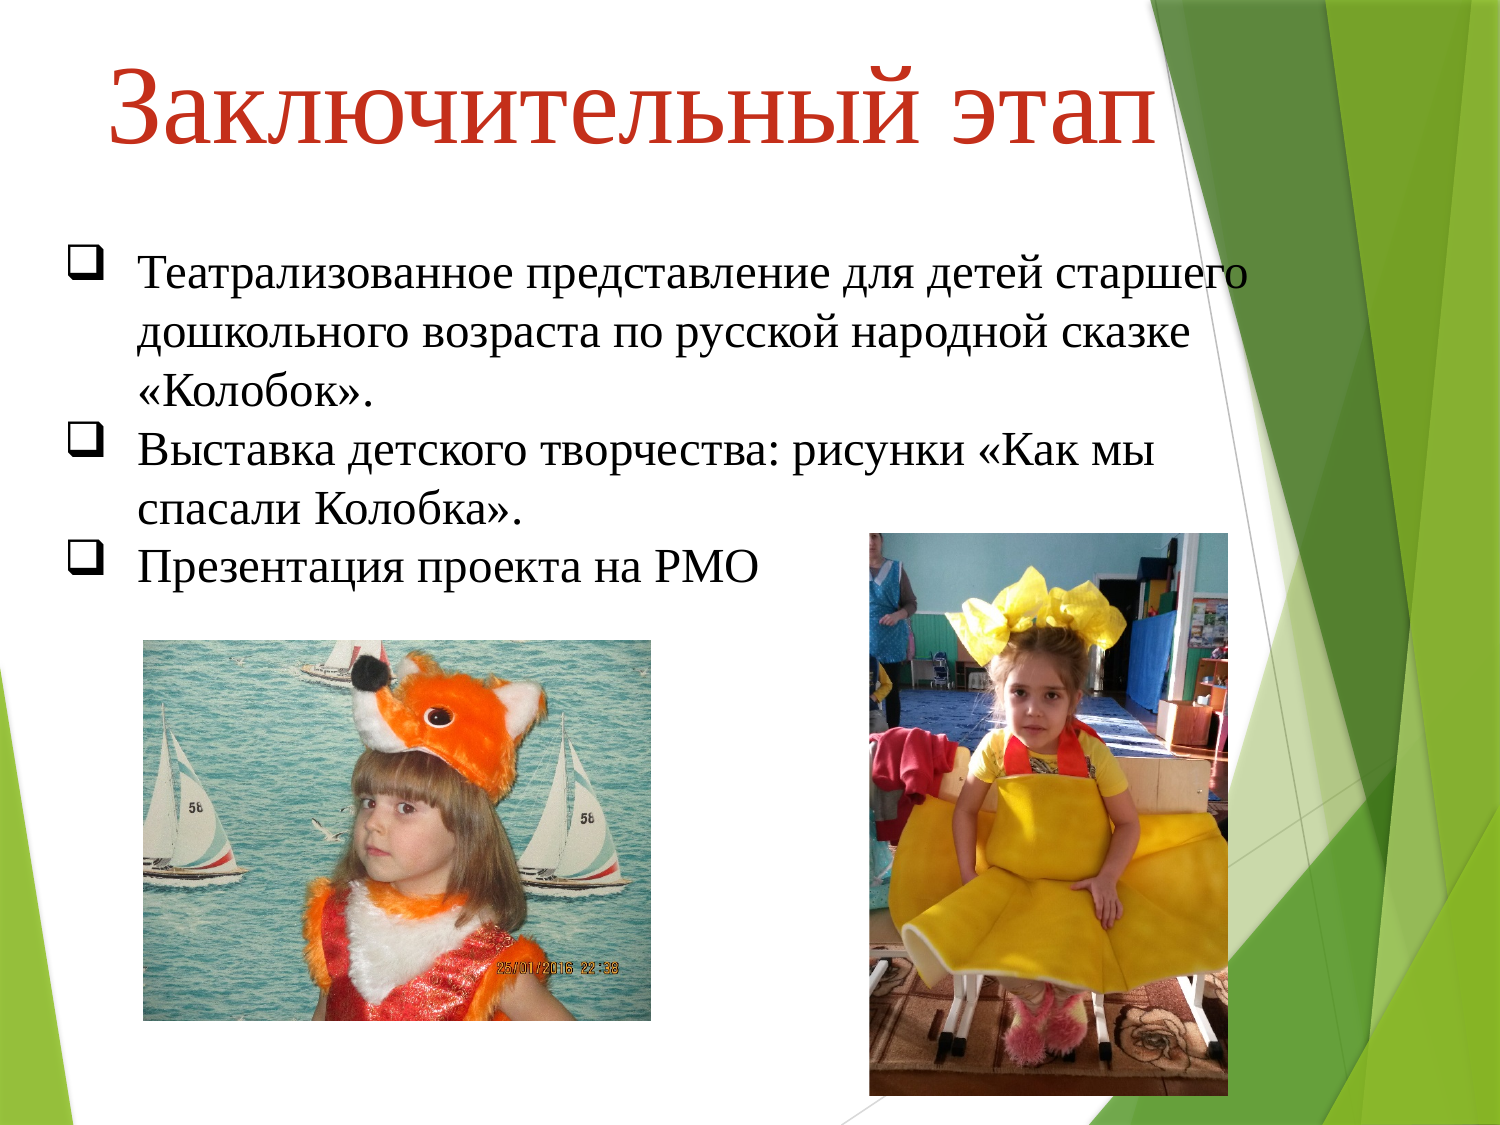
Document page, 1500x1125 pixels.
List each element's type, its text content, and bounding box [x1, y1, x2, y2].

text_box Театрализованное представление для детей старшего дошкольного возраста по русской народной сказке «Колобок». Выставка детского творчества: рисунки «Как мы спасали Колобка». Презентация проекта на РМО [52, 234, 1317, 659]
text_box Заключительный этап [91, 23, 1174, 174]
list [868, 532, 1230, 1097]
text_box [775, 288, 1500, 906]
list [142, 640, 651, 1022]
